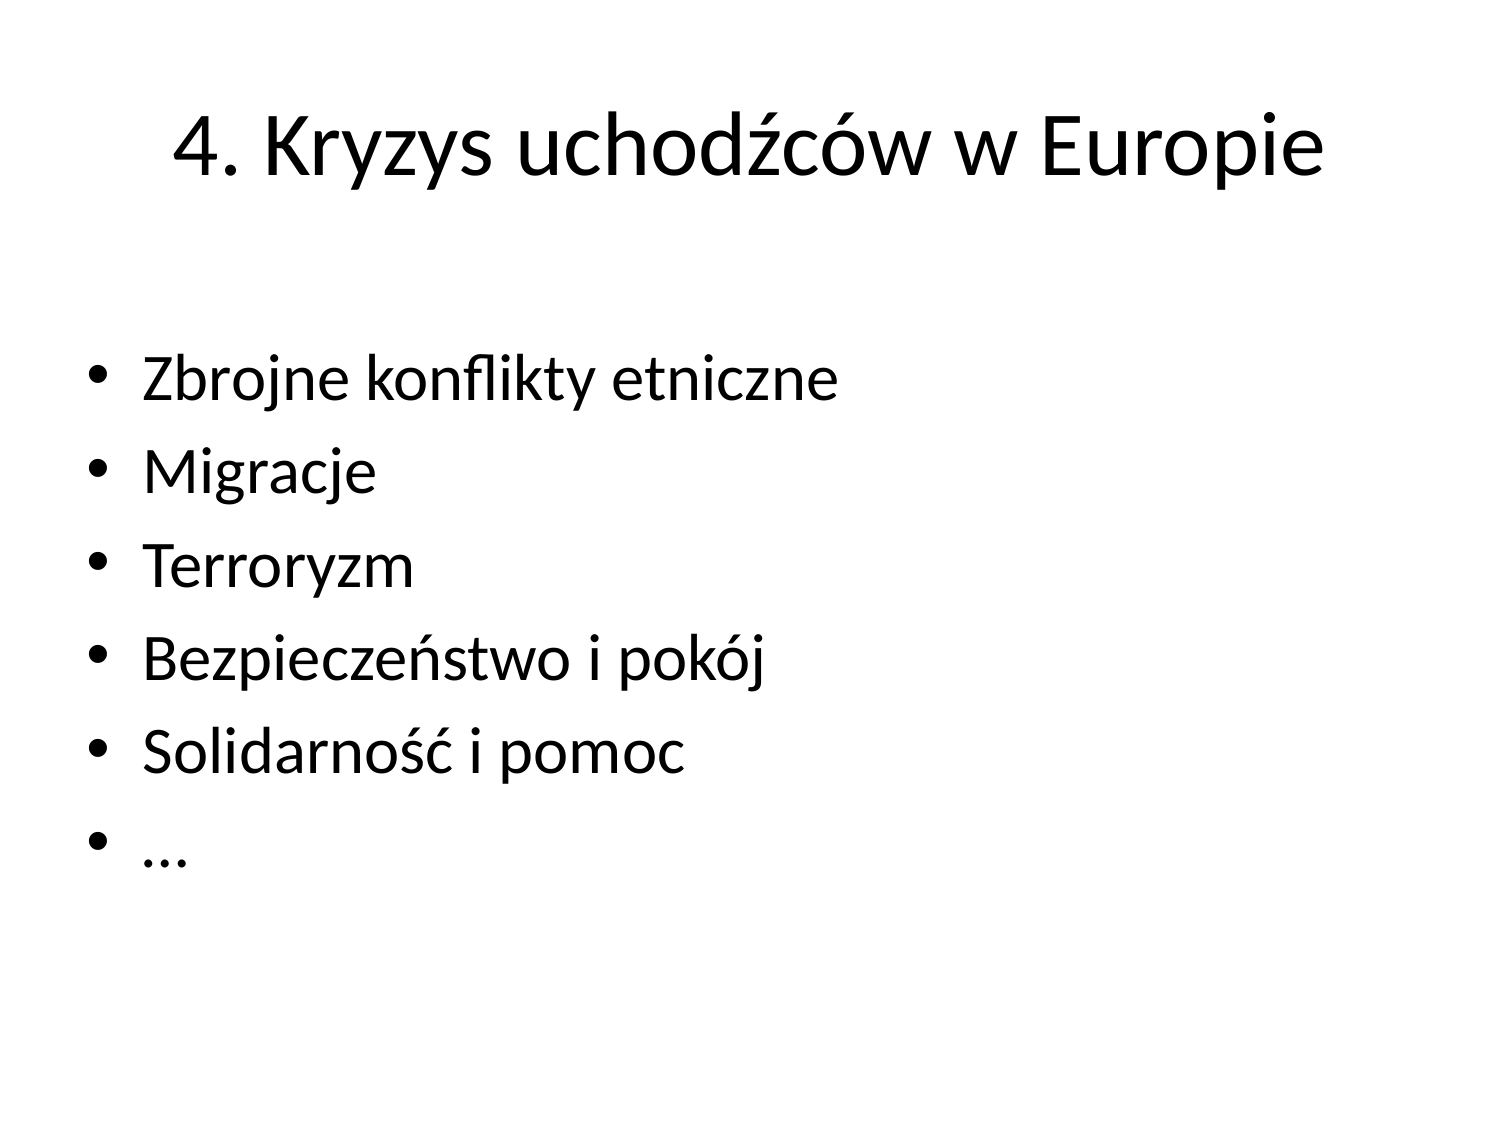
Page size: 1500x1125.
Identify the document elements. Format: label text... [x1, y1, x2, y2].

list Zbrojne konflikty etniczne Migracje Terroryzm Bezpieczeństwo i pokój Solidarność i pomoc … [71, 326, 1422, 1069]
title 4. Kryzys uchodźców w Europie [75, 45, 1425, 233]
